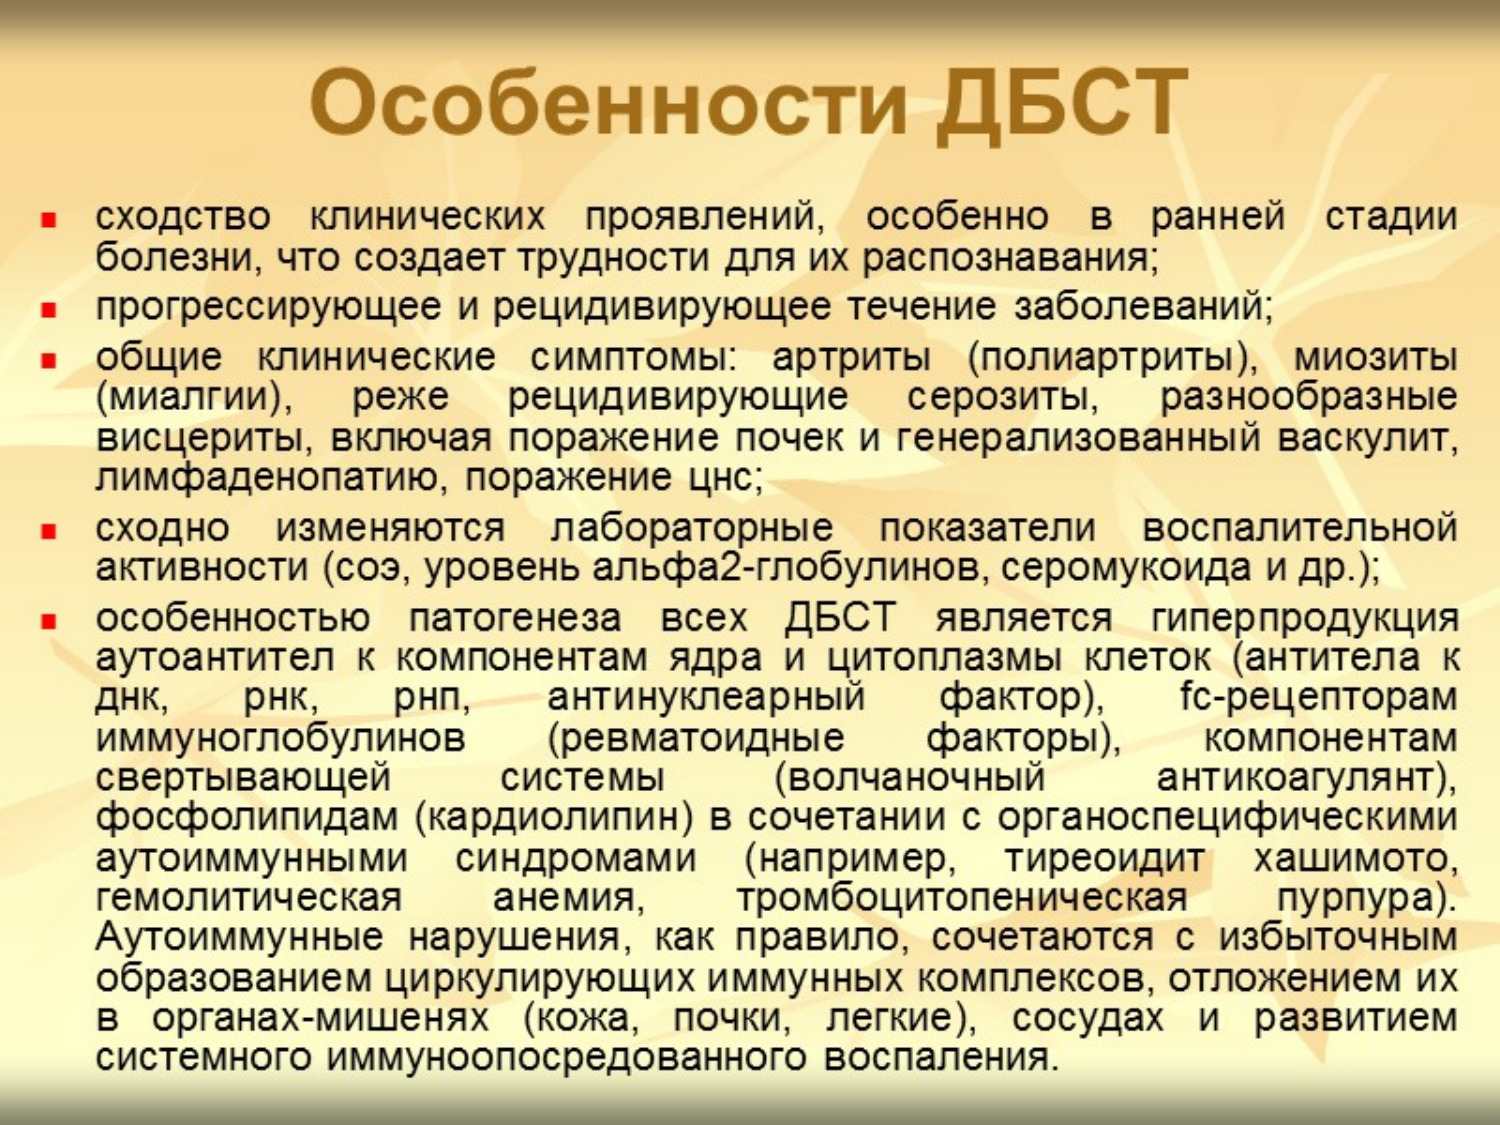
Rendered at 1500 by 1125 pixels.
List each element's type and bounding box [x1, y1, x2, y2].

list [0, 0, 1500, 1125]
